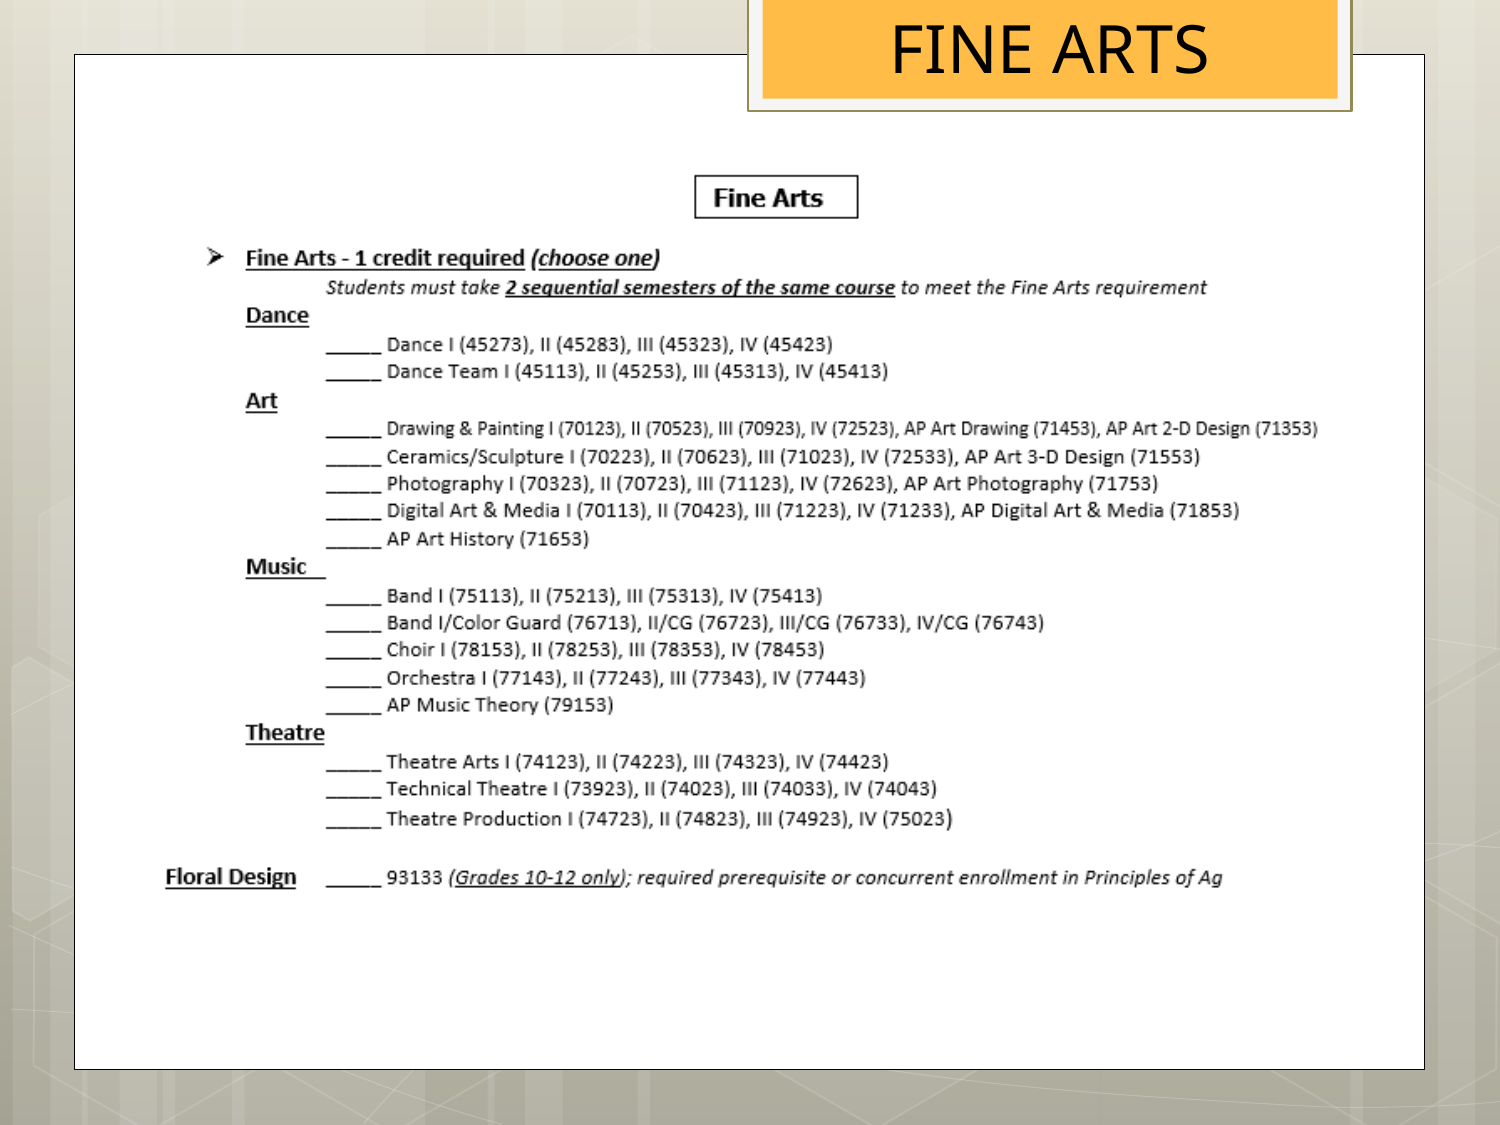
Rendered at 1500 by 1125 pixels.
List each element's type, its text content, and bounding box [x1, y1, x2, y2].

picture [106, 162, 1394, 913]
text_box FINE ARTS [787, 0, 1313, 95]
